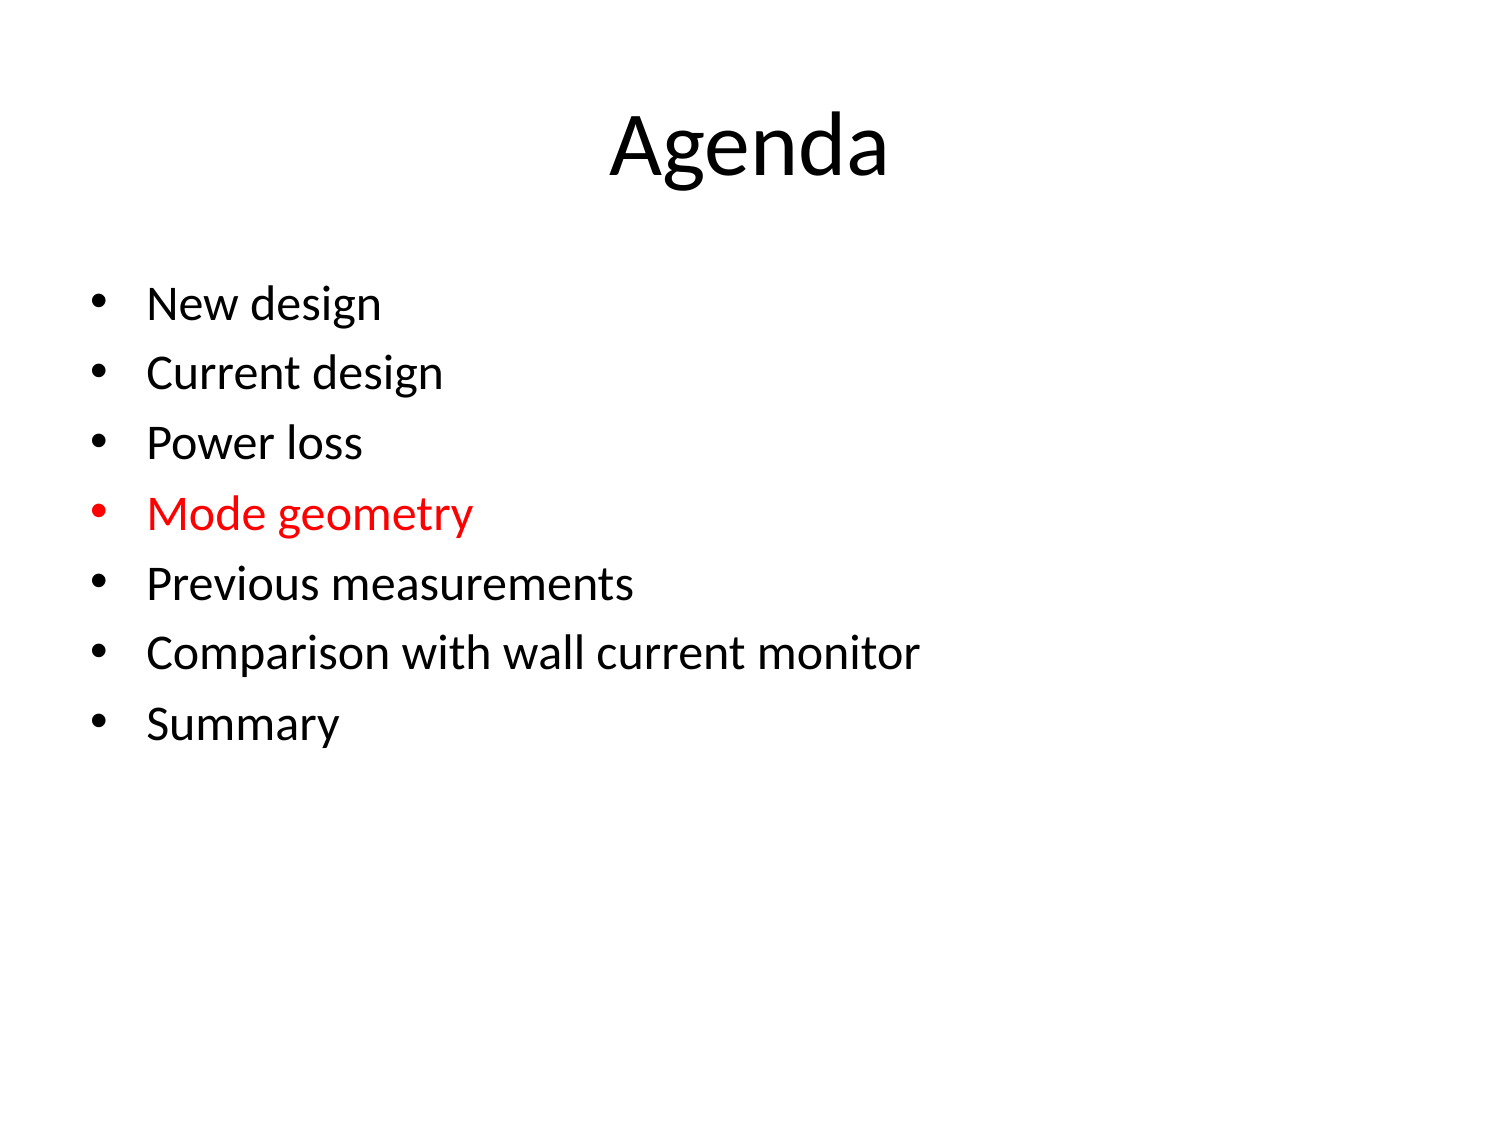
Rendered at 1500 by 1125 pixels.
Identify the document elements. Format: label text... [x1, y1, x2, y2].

list New design Current design Power loss Mode geometry Previous measurements Comparison with wall current monitor Summary [75, 262, 1425, 1005]
title Agenda [75, 45, 1425, 233]
